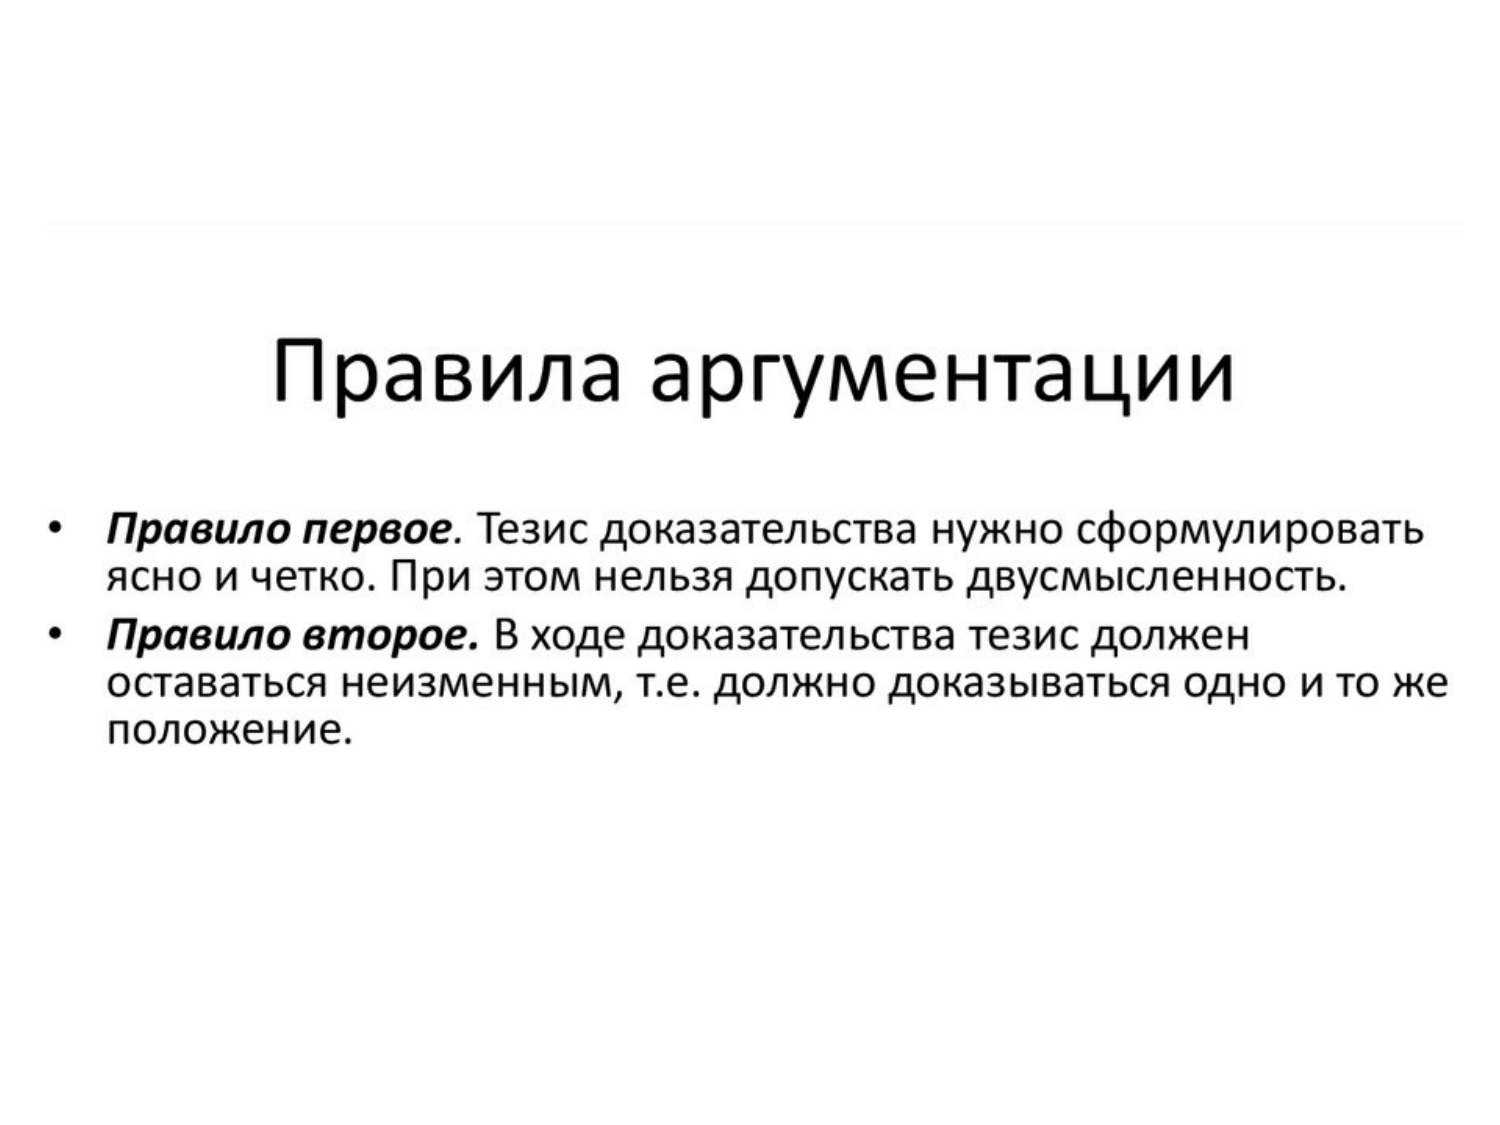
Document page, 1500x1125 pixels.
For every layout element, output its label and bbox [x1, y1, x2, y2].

picture [46, 222, 1466, 751]
